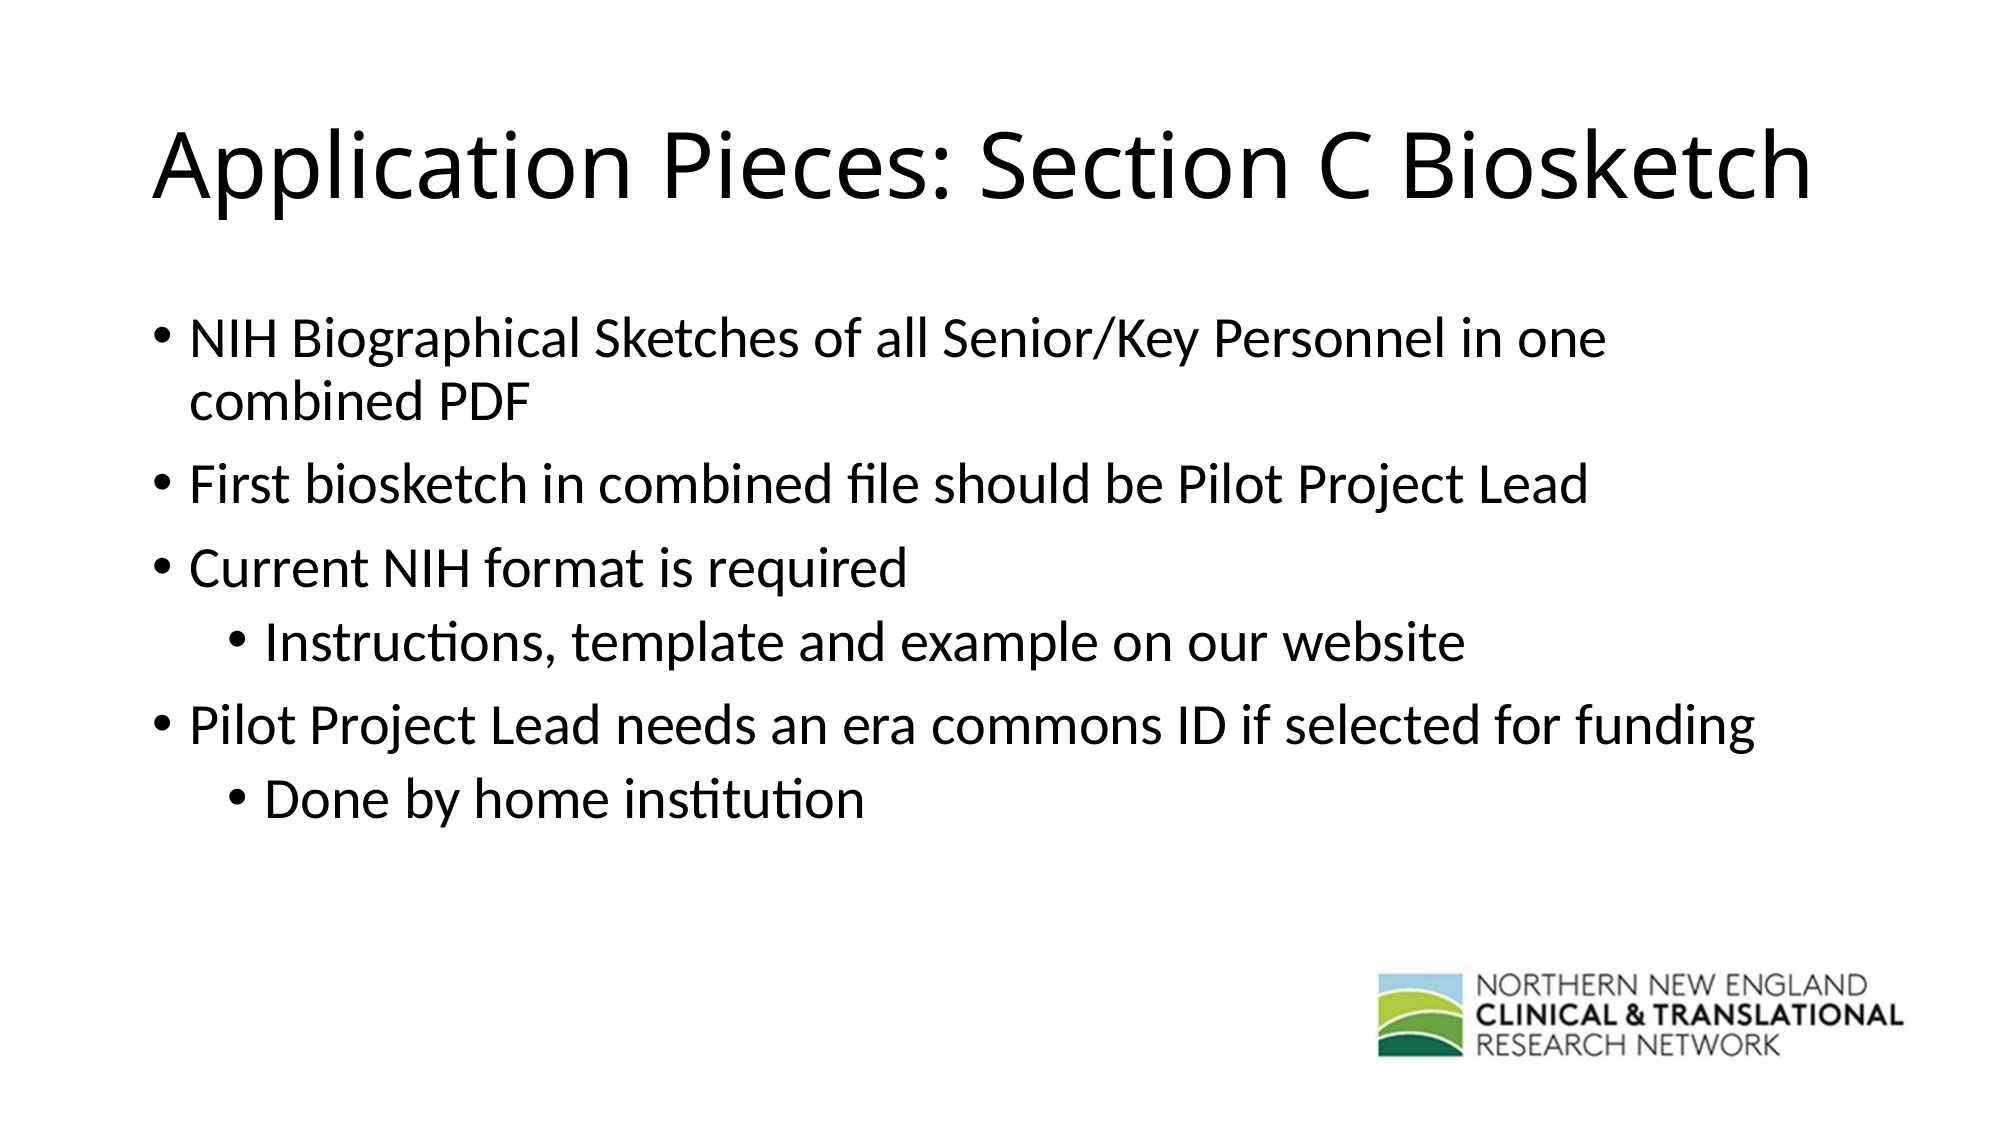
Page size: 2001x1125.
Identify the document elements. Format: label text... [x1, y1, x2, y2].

title Application Pieces: Section C Biosketch [137, 59, 1863, 278]
list NIH Biographical Sketches of all Senior/Key Personnel in one combined PDF First biosketch in combined file should be Pilot Project Lead Current NIH format is required Instructions, template and example on our website Pilot Project Lead needs an era commons ID if selected for funding Done by home institution [137, 299, 1863, 1014]
picture [1375, 966, 1909, 1061]
